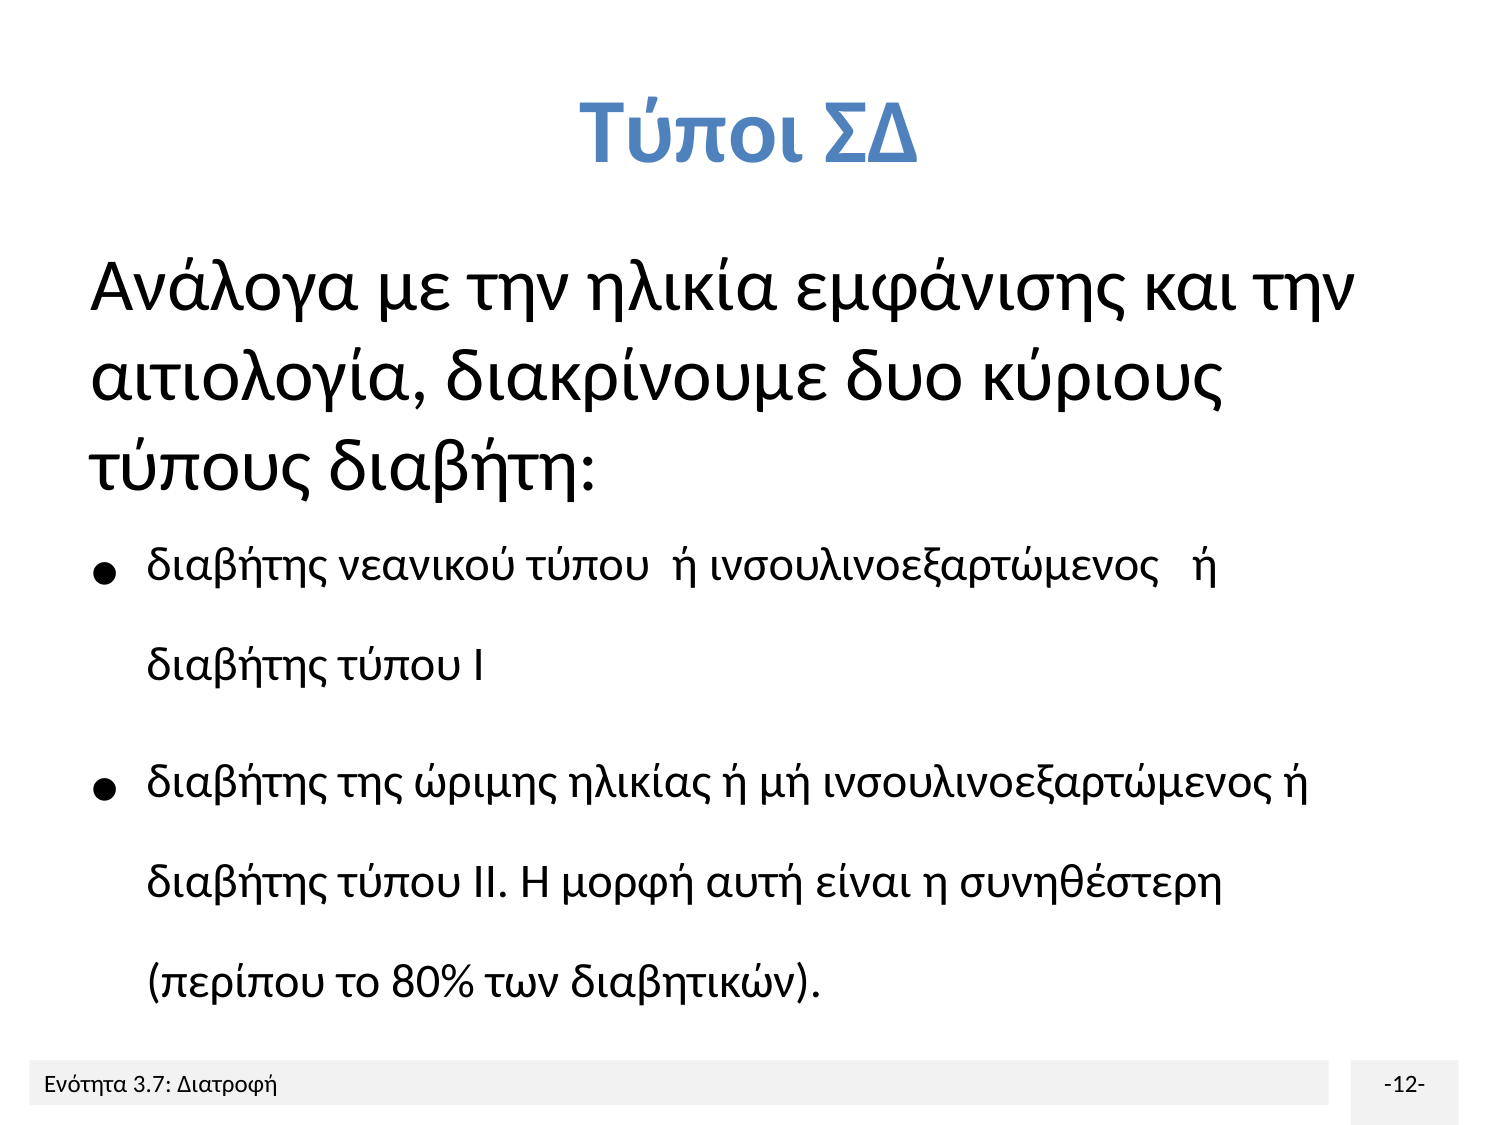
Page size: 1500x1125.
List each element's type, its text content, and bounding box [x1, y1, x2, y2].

title Τύποι ΣΔ [75, 45, 1425, 207]
list Ανάλογα με την ηλικία εμφάνισης και την αιτιολογία, διακρίνουμε δυο κύριους τύπους διαβήτη: διαβήτης νεανικού τύπου ή ινσουλινοεξαρτώμενος ή διαβήτης τύπου Ι διαβήτης της ώριμης ηλικίας ή μή ινσουλινοεξαρτώμενος ή διαβήτης τύπου ΙΙ. Η μορφή αυτή είναι η συνηθέστερη (περίπου το 80% των διαβητικών). [75, 228, 1425, 971]
